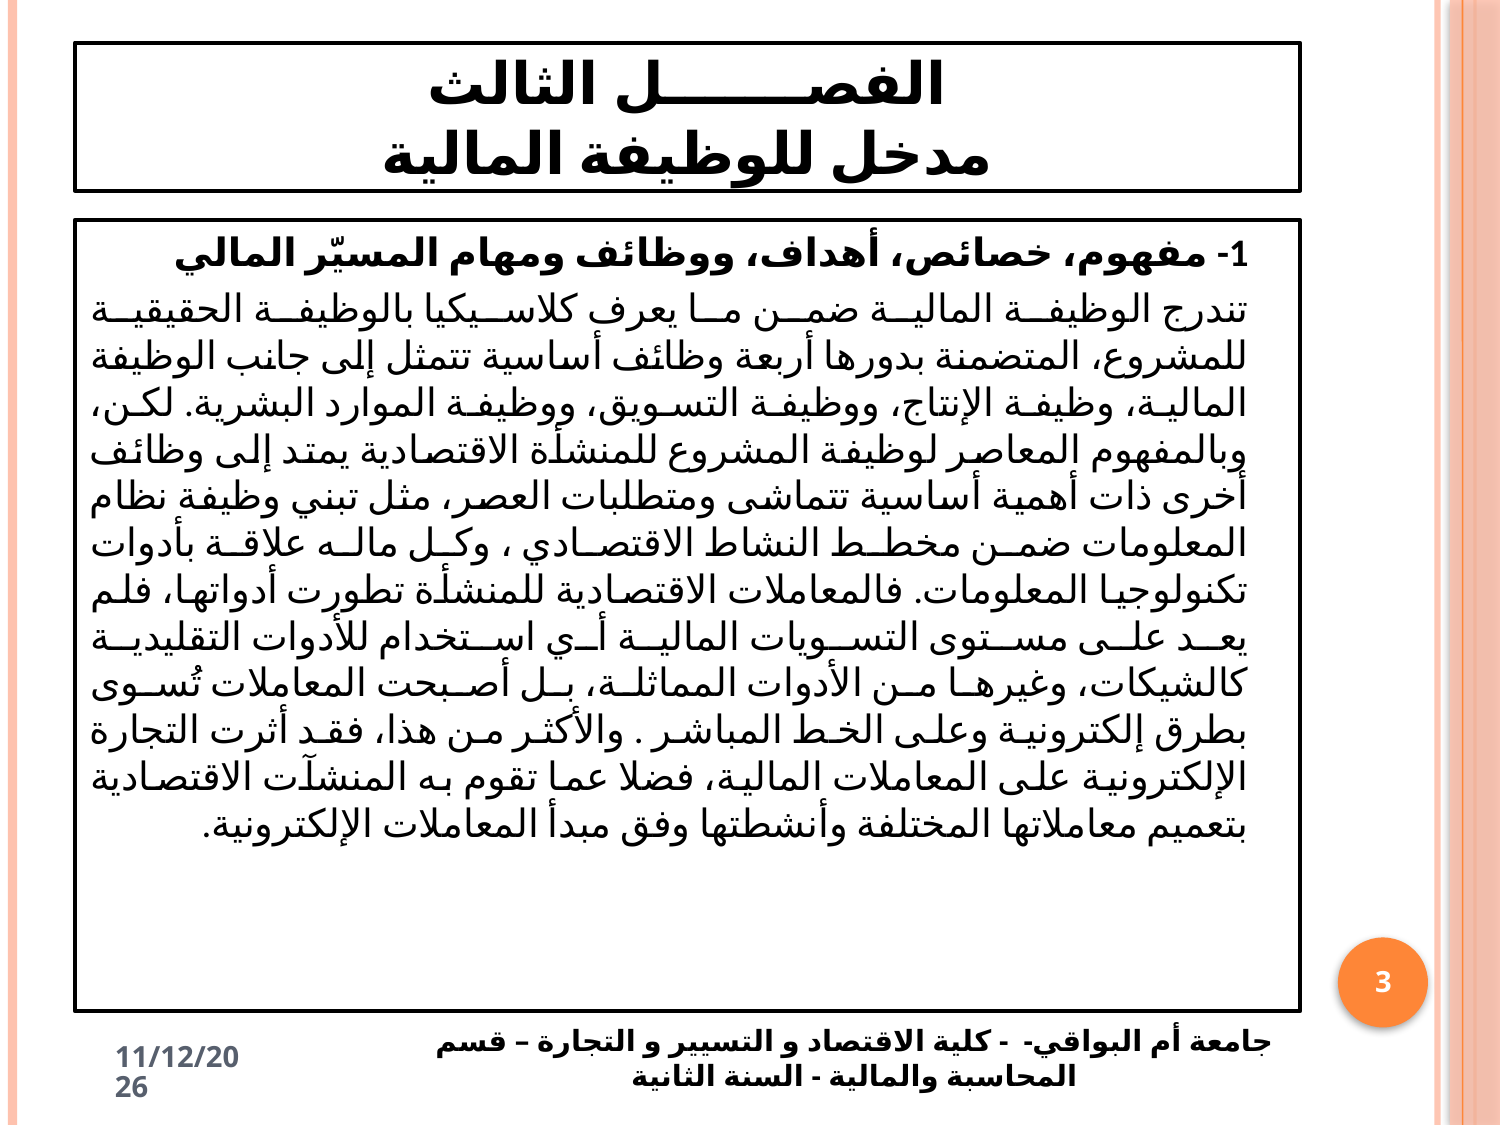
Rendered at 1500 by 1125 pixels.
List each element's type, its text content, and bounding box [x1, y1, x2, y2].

slide_number 3 [1333, 940, 1434, 1027]
list 1- مفهوم، خصائص، أهداف، ووظائف ومهام المسيّر المالي تندرج الوظيفة المالية ضمن ما يعرف كلاسيكيا بالوظيفة الحقيقية للمشروع، المتضمنة بدورها أربعة وظائف أساسية تتمثل إلى جانب الوظيفة المالية، وظيفة الإنتاج، ووظيفة التسويق، ووظيفة الموارد البشرية. لكن، وبالمفهوم المعاصر لوظيفة المشروع للمنشأة الاقتصادية يمتد إلى وظائف أخرى ذات أهمية أساسية تتماشى ومتطلبات العصر، مثل تبني وظيفة نظام المعلومات ضمن مخطط النشاط الاقتصادي ، وكل ماله علاقة بأدوات تكنولوجيا المعلومات. فالمعاملات الاقتصادية للمنشأة تطورت أدواتها، فلم يعد على مستوى التسويات المالية أي استخدام للأدوات التقليدية كالشيكات، وغيرها من الأدوات المماثلة، بل أصبحت المعاملات تُسوى بطرق إلكترونية وعلى الخط المباشر . والأكثر من هذا، فقد أثرت التجارة الإلكترونية على المعاملات المالية، فضلا عما تقوم به المنشآت الاقتصادية بتعميم معاملاتها المختلفة وأنشطتها وفق مبدأ المعاملات الإلكترونية. [73, 218, 1302, 1013]
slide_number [100, 1023, 268, 1094]
footer جامعة أم البواقي- - كلية الاقتصاد و التسيير و التجارة – قسم المحاسبة والمالية - السنة الثانية [383, 1011, 1326, 1103]
title الفصـــــــل الثالث مدخل للوظيفة المالية [73, 41, 1302, 193]
